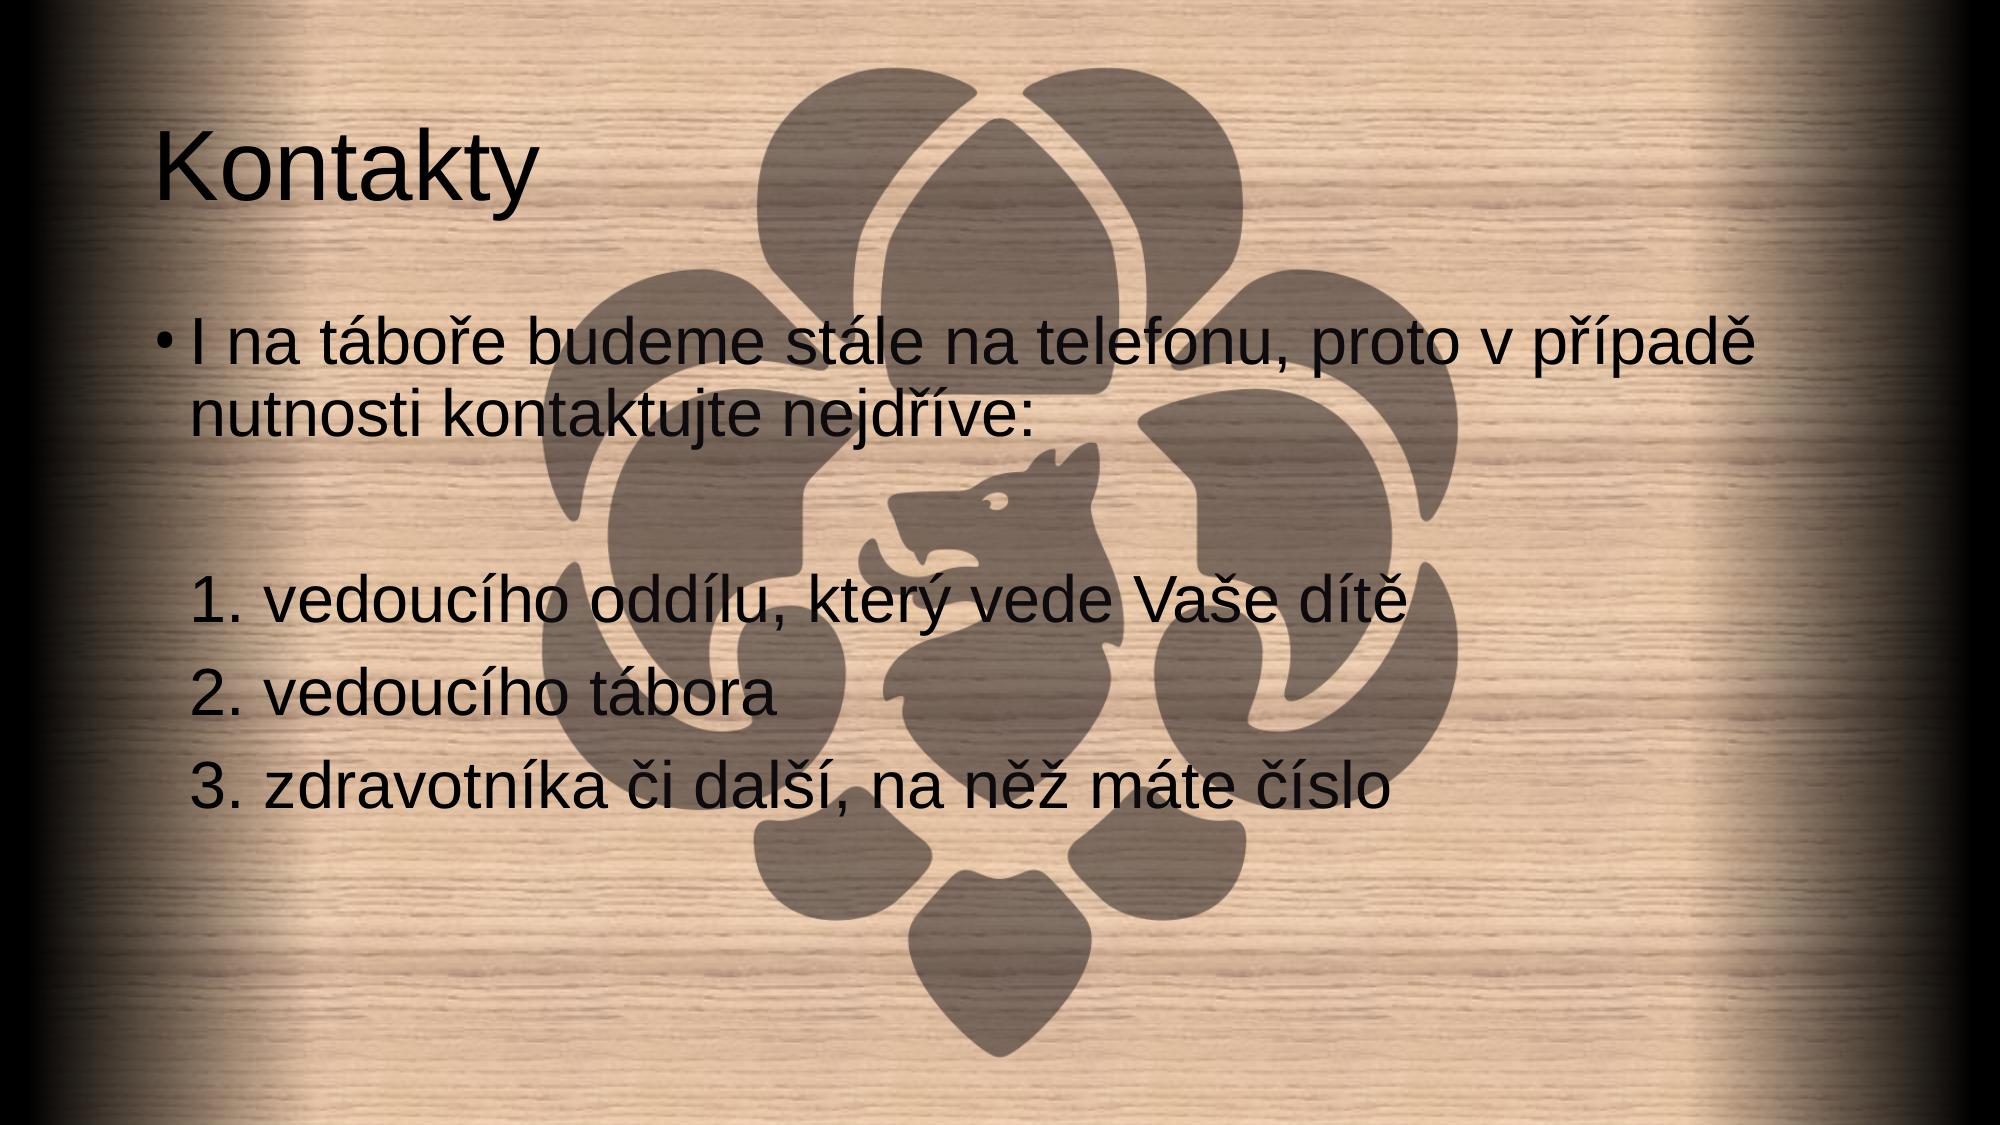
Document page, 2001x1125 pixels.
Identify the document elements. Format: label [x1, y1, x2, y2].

text_box [0, 0, 307, 1125]
text_box [1690, 0, 2000, 1125]
list [313, 0, 1687, 1125]
